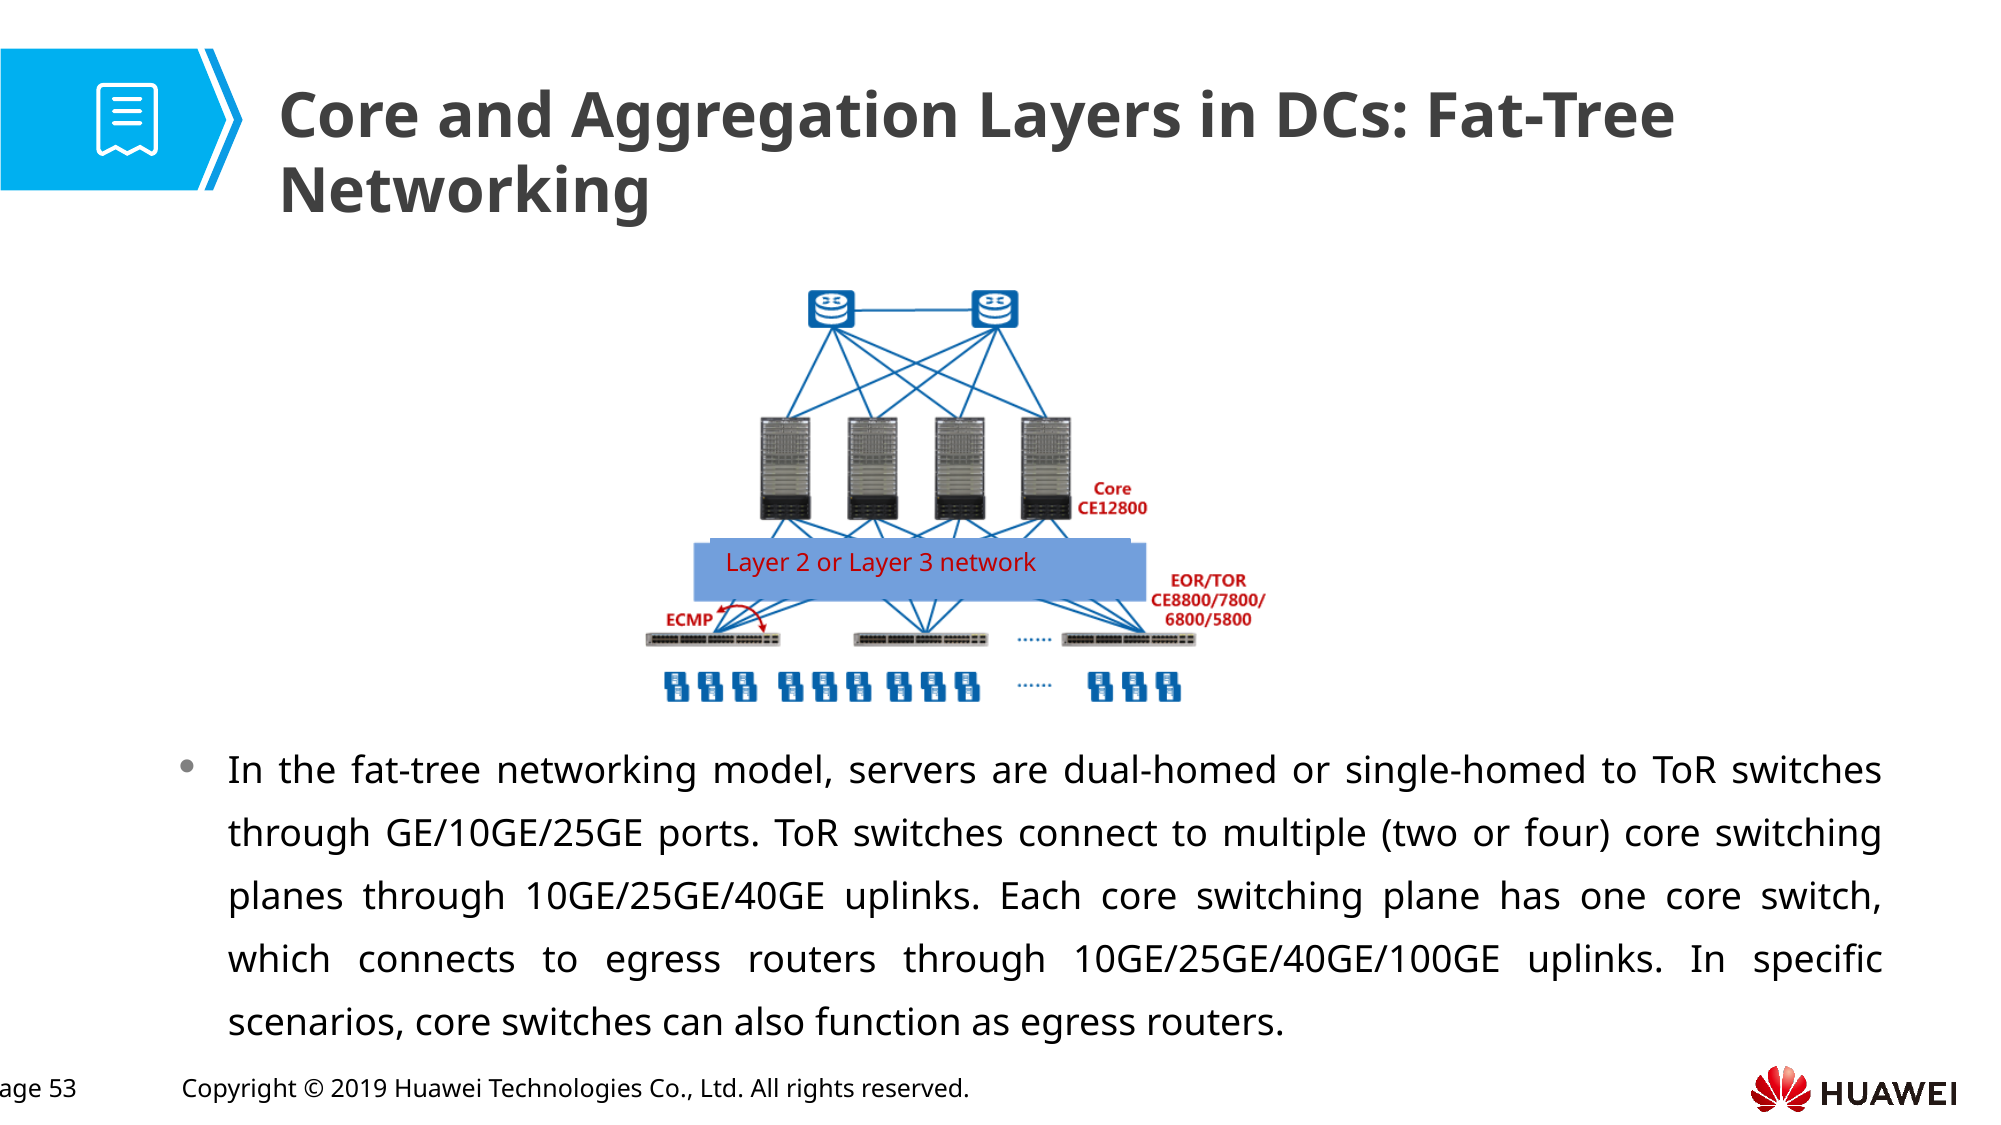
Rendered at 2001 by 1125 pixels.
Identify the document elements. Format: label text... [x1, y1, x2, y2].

list Core and Aggregation Layers in DCs: Fat-Tree Networking [261, 67, 1875, 236]
picture [1898, 1066, 1956, 1112]
list In the fat-tree networking model, servers are dual-homed or single-homed to ToR switches through GE/10GE/25GE ports. ToR switches connect to multiple (two or four) core switching planes through 10GE/25GE/40GE uplinks. Each core switching plane has one core switch, which connects to egress routers through 10GE/25GE/40GE/100GE uplinks. In specific scenarios, core switches can also function as egress routers. [165, 721, 1898, 1112]
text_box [645, 290, 1267, 703]
